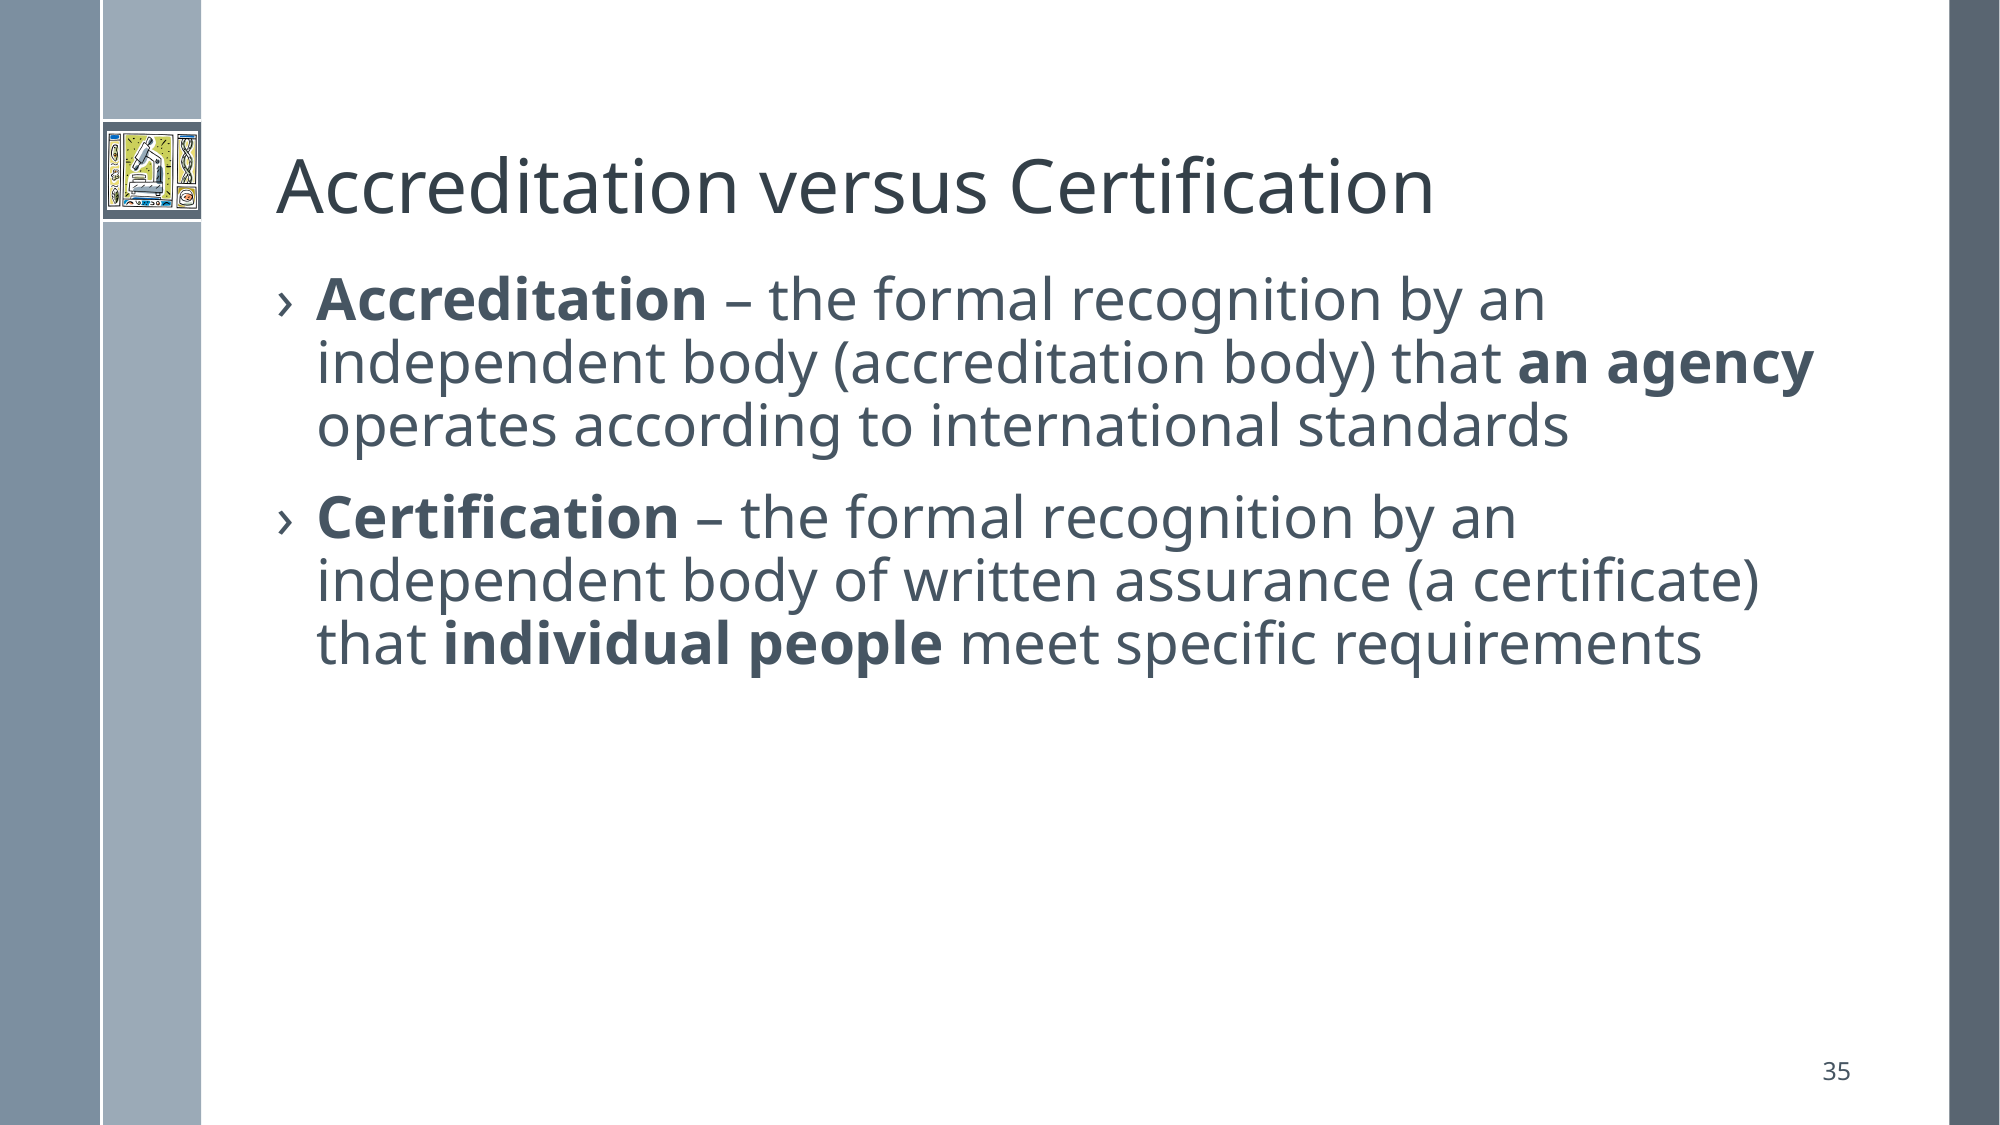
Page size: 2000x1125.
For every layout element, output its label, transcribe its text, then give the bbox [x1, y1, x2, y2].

picture [107, 131, 198, 210]
slide_number 35 [1766, 1042, 1867, 1103]
list Accreditation – the formal recognition by an independent body (accreditation body) that an agency operates according to international standards Certification – the formal recognition by an independent body of written assurance (a certificate) that individual people meet specific requirements [261, 262, 1867, 1013]
title Accreditation versus Certification [261, 35, 1675, 238]
